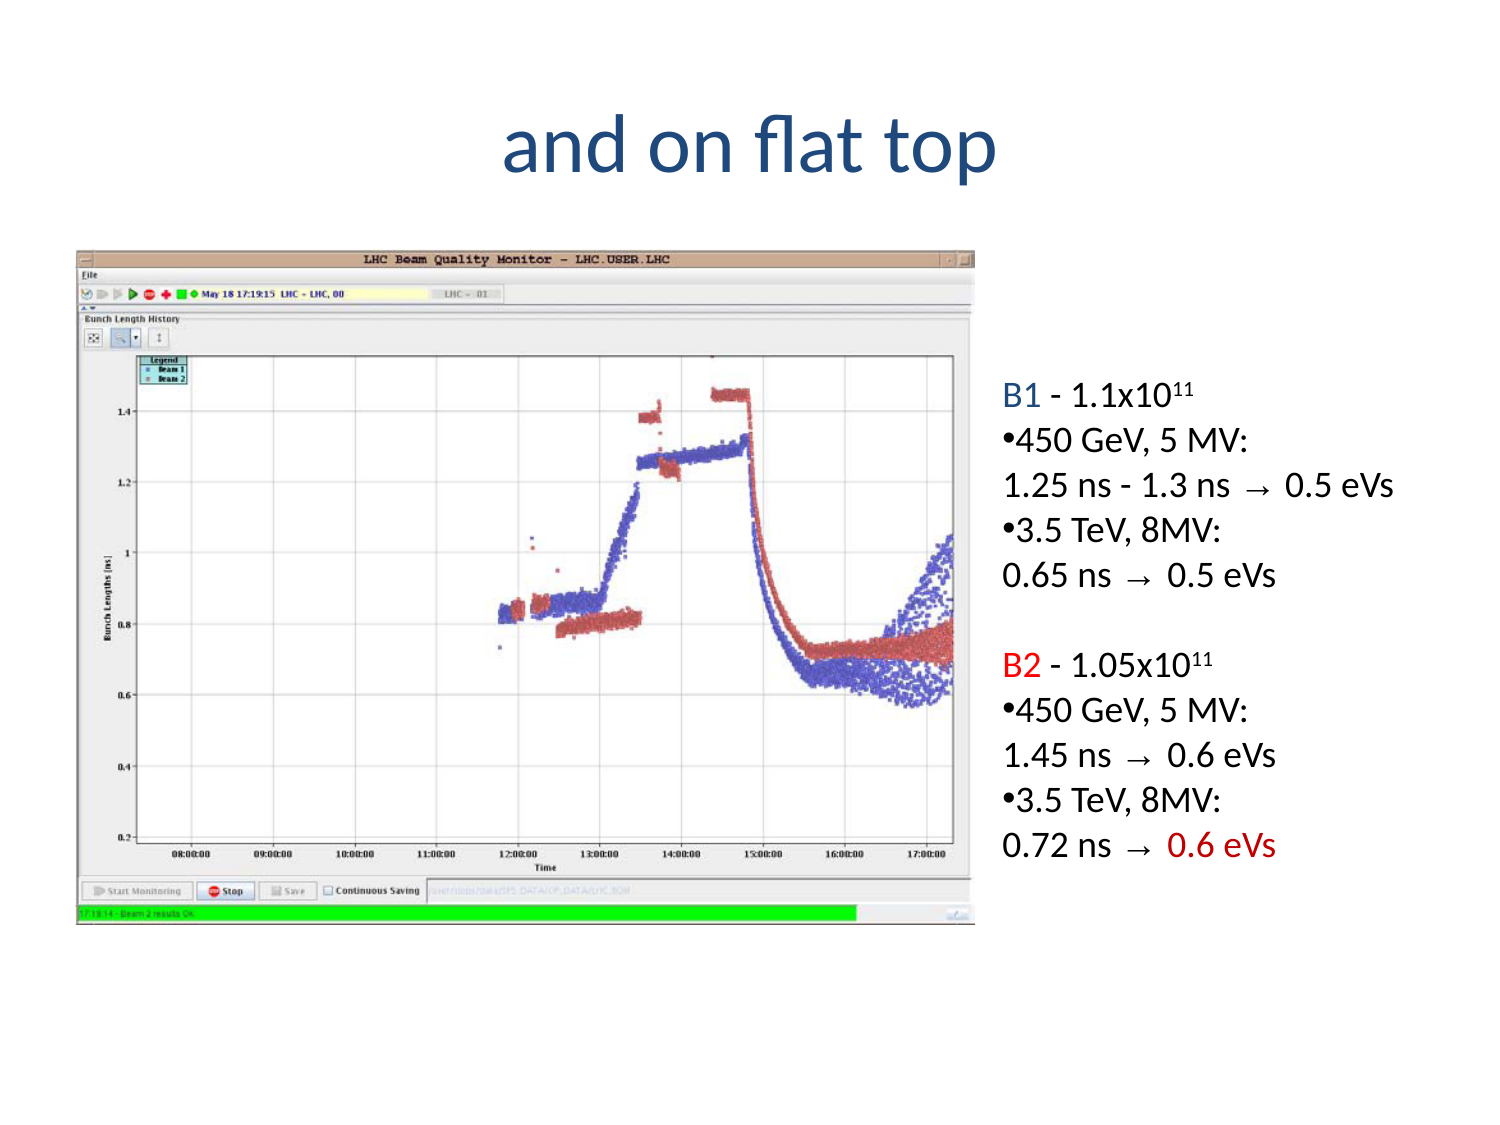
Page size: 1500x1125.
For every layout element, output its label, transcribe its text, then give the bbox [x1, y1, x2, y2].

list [74, 249, 976, 926]
text_box B1 - 1.1x1011 450 GeV, 5 MV: 1.25 ns - 1.3 ns → 0.5 eVs 3.5 TeV, 8MV: 0.65 ns → 0.5 eVs B2 - 1.05x1011 450 GeV, 5 MV: 1.45 ns → 0.6 eVs 3.5 TeV, 8MV: 0.72 ns → 0.6 eVs [987, 362, 1425, 918]
title and on flat top [75, 45, 1425, 233]
